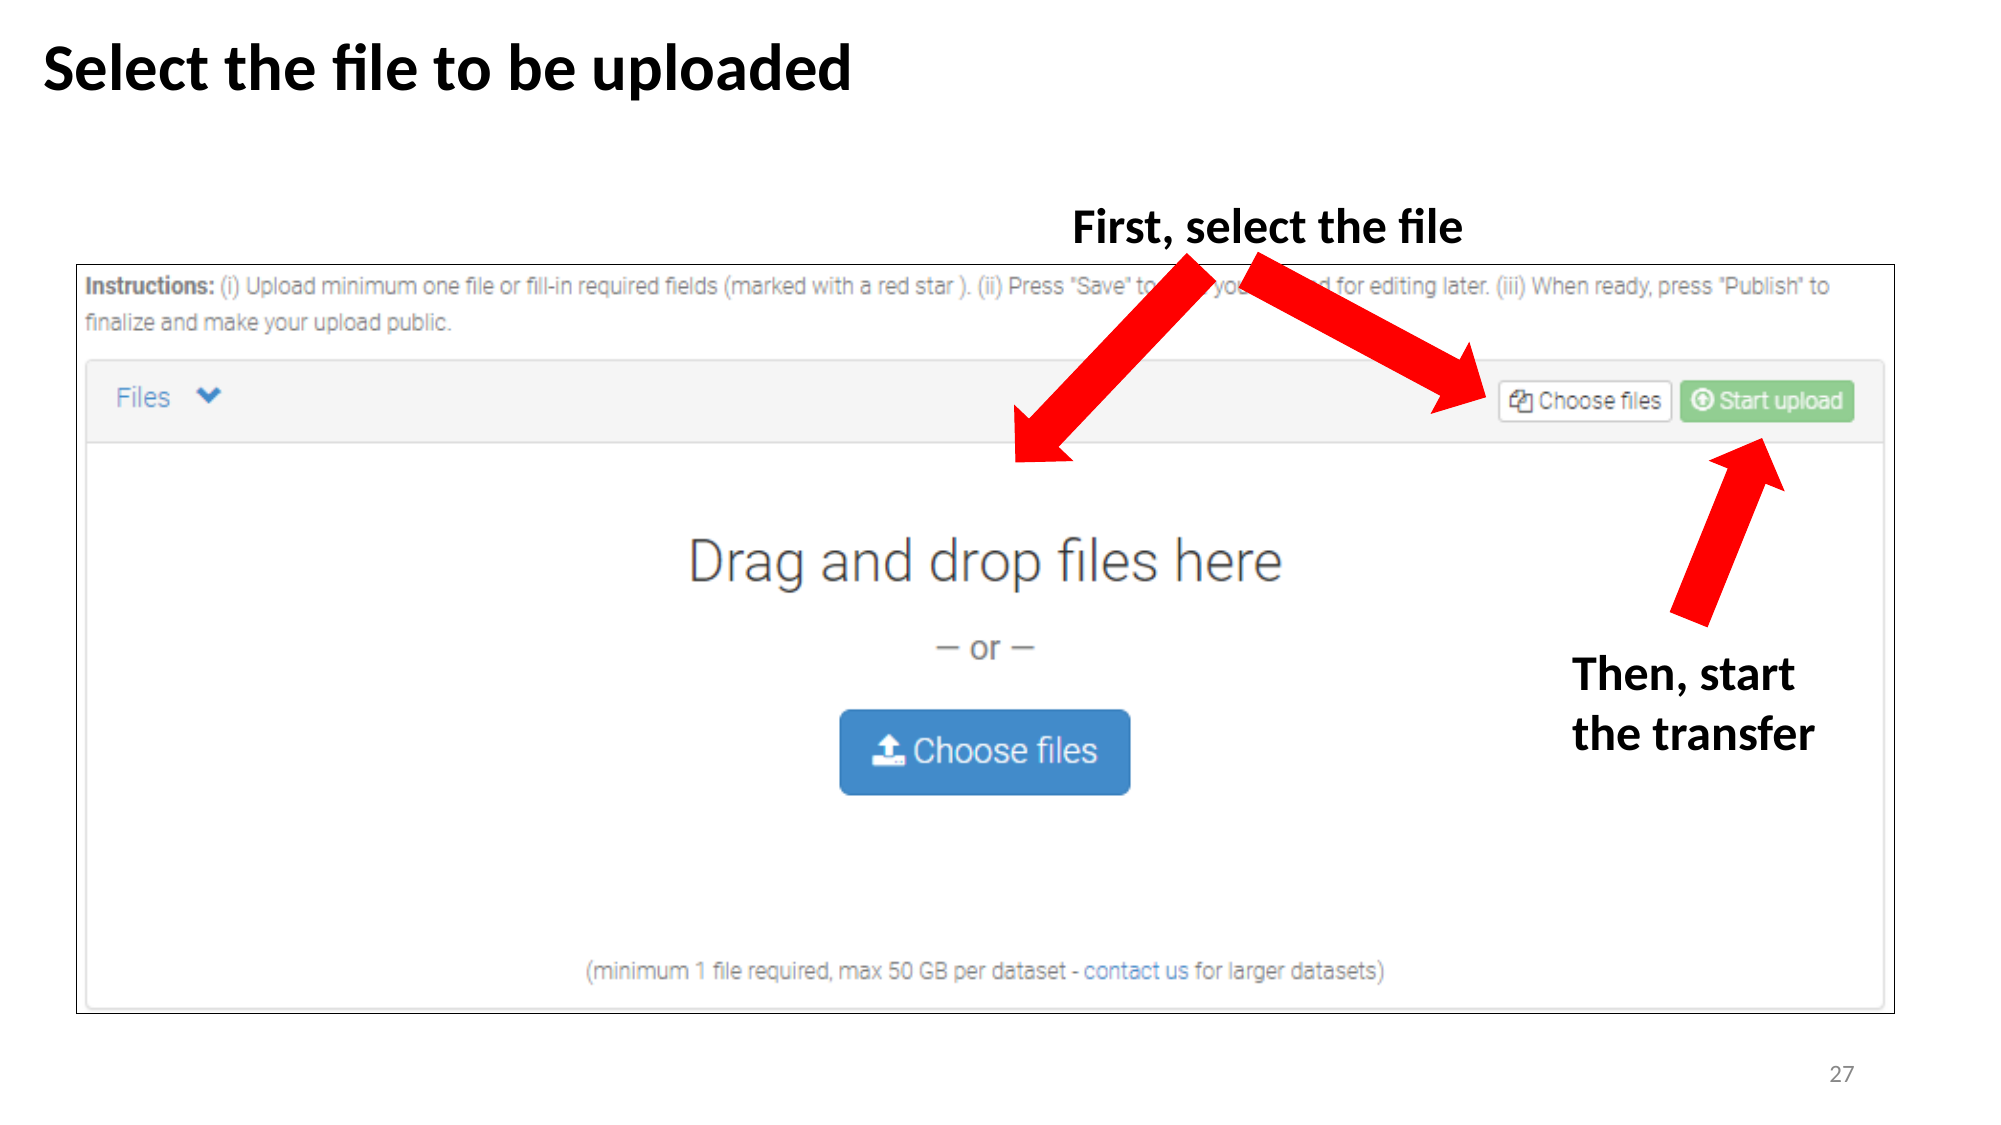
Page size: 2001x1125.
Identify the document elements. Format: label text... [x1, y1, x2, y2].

title Select the file to be uploaded [35, 0, 1762, 179]
text_box [1252, 252, 1278, 263]
slide_number 27 [1819, 1051, 1863, 1094]
text_box First, select the file [1065, 185, 1472, 261]
picture [76, 263, 1895, 1015]
text_box [1177, 253, 1197, 263]
